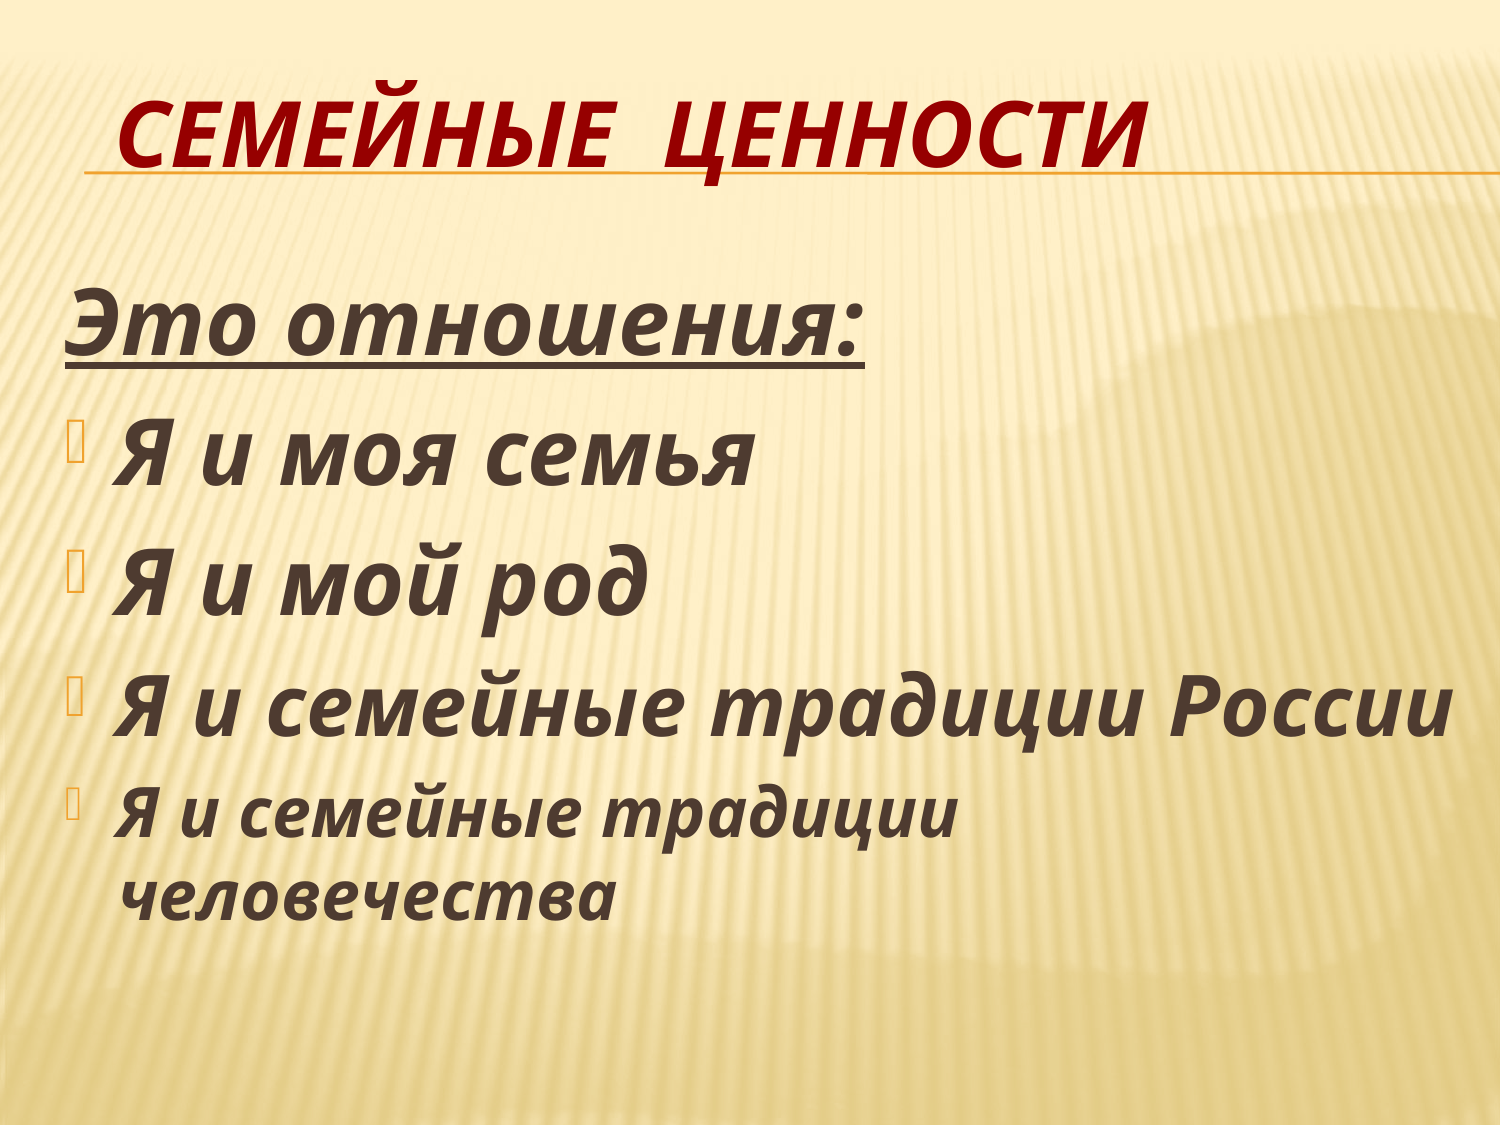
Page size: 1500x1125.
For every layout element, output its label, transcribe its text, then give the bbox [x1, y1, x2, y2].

title Семейные ценности [99, 62, 1500, 200]
list Это отношения: Я и моя семья Я и мой род Я и семейные традиции России Я и семейные традиции человечества [50, 254, 1475, 998]
